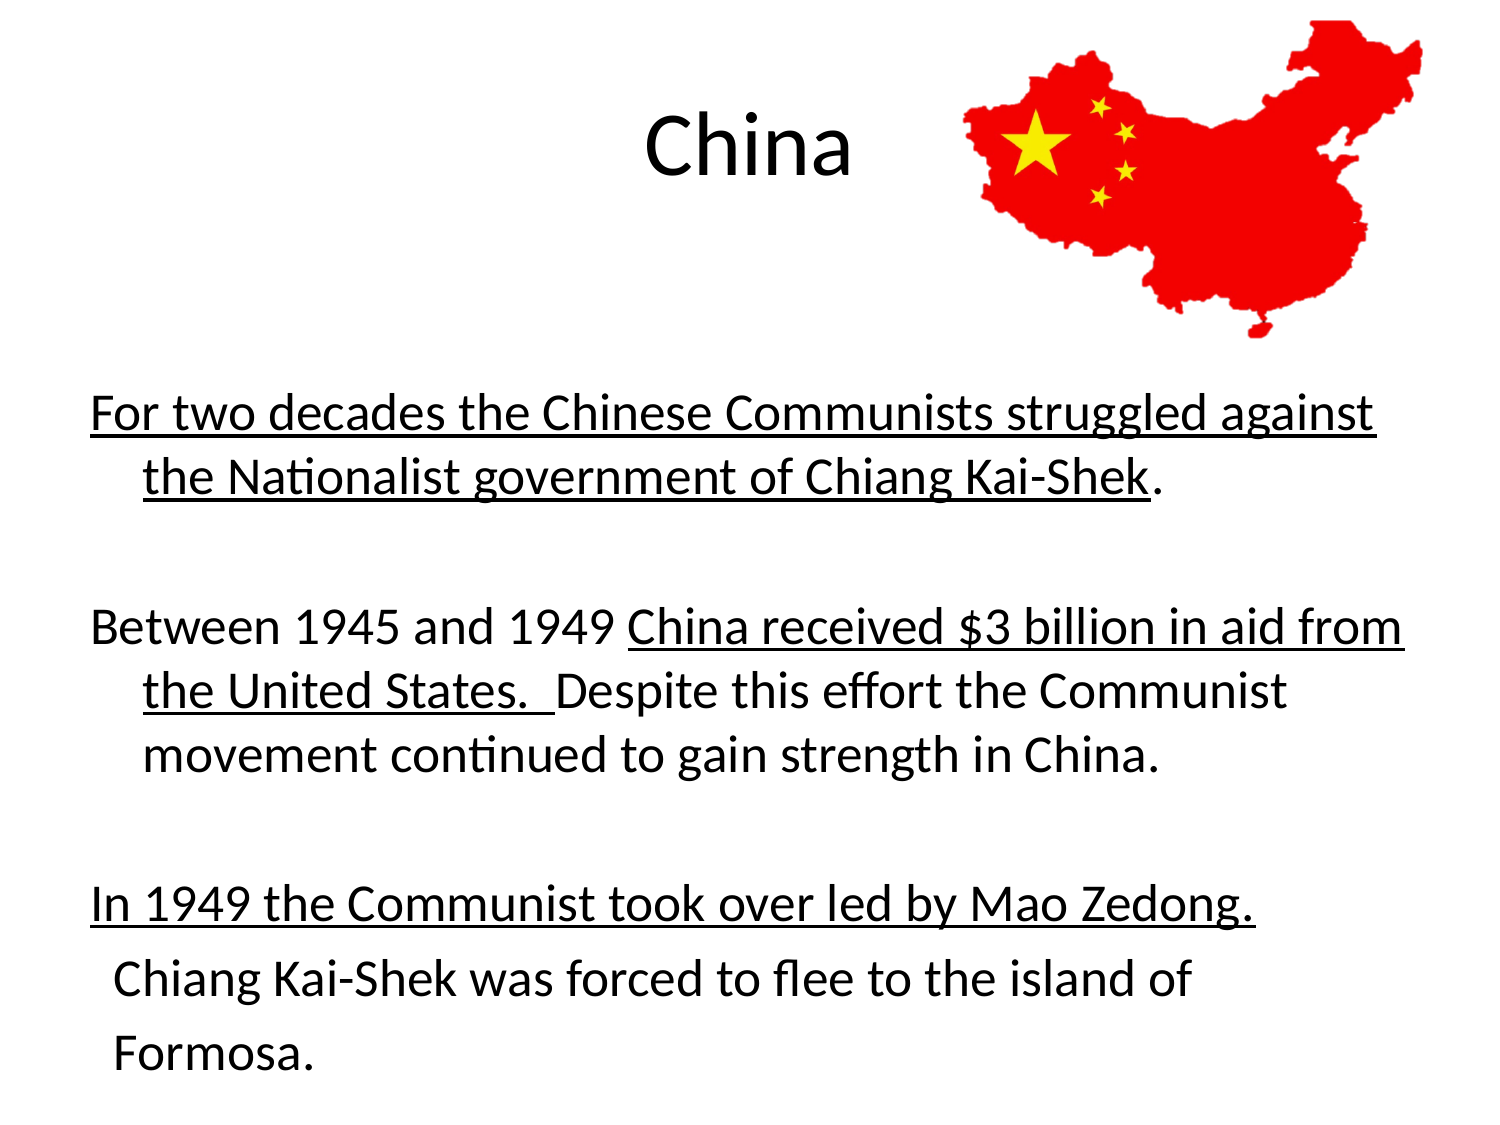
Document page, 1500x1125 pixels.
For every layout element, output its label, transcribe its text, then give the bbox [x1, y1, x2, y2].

title China [75, 45, 894, 233]
picture [899, 0, 1485, 372]
list For two decades the Chinese Communists struggled against the Nationalist government of Chiang Kai-Shek. Between 1945 and 1949 China received $3 billion in aid from the United States. Despite this effort the Communist movement continued to gain strength in China. In 1949 the Communist took over led by Mao Zedong. Chiang Kai-Shek was forced to flee to the island of Formosa. [75, 369, 1425, 1113]
